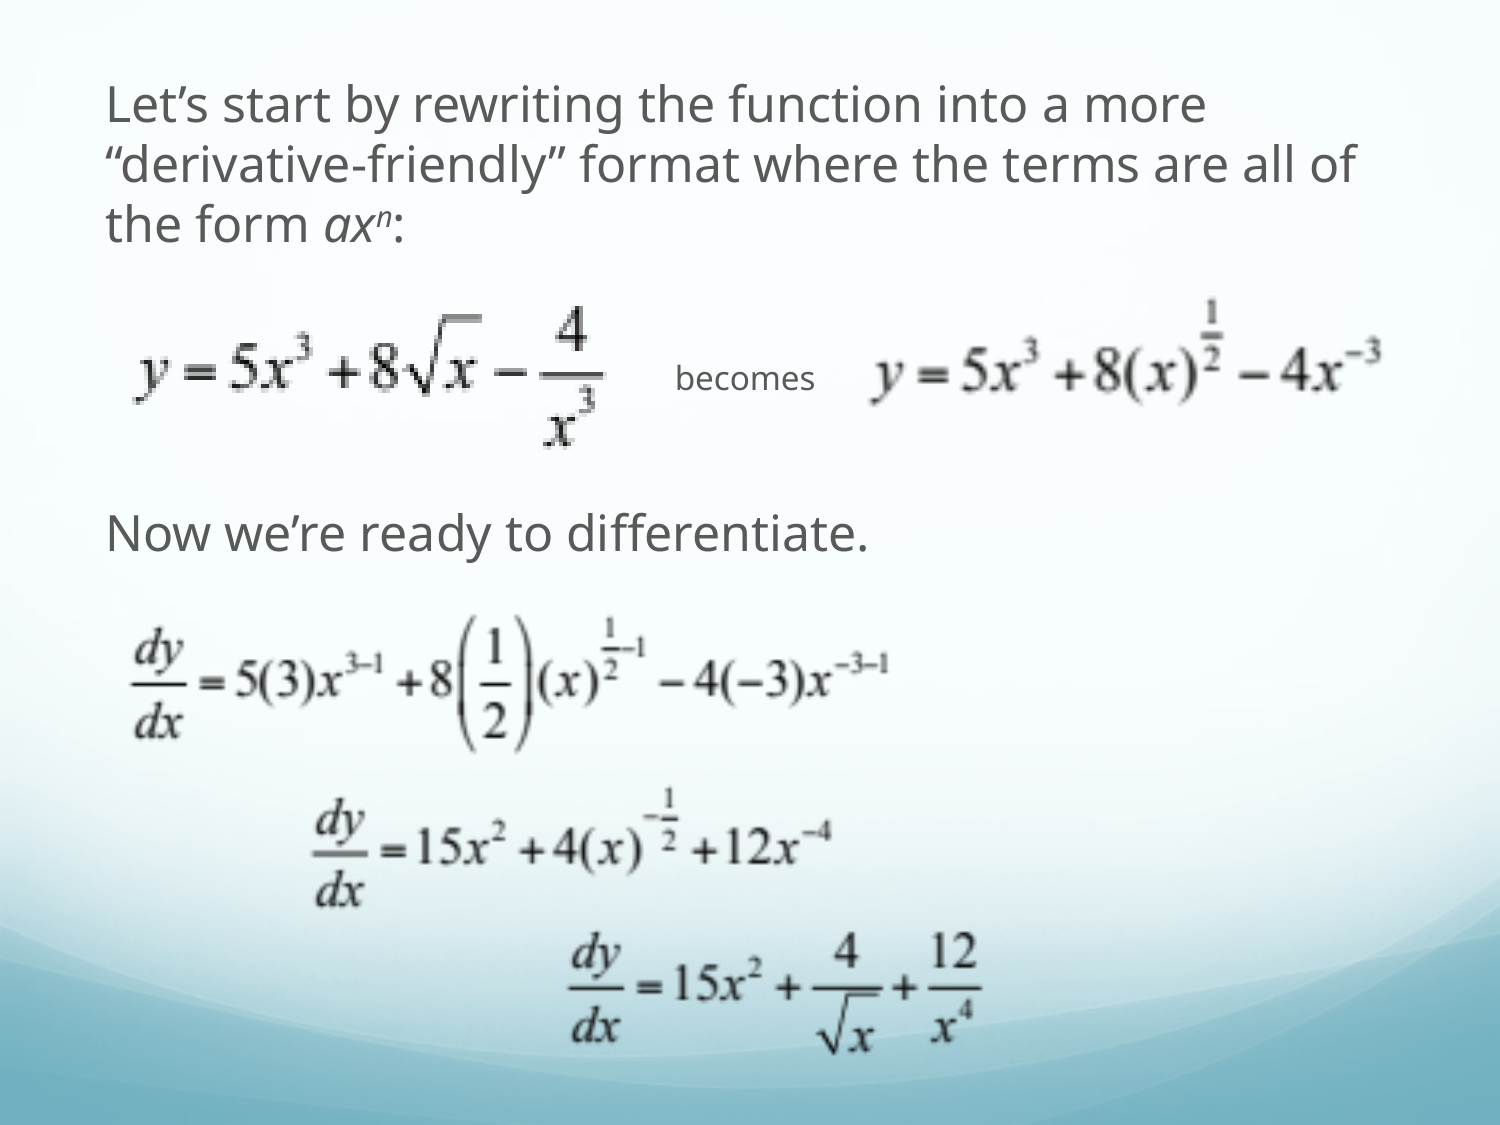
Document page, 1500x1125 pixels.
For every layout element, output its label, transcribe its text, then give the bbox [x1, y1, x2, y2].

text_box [560, 914, 987, 1125]
list Let’s start by rewriting the function into a more “derivative-friendly” format where the terms are all of the form axn: [90, 64, 1386, 312]
text_box Now we’re ready to differentiate. [90, 493, 1386, 604]
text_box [124, 278, 612, 533]
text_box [124, 602, 895, 827]
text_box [862, 278, 1386, 491]
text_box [305, 772, 837, 980]
text_box becomes [659, 349, 836, 431]
